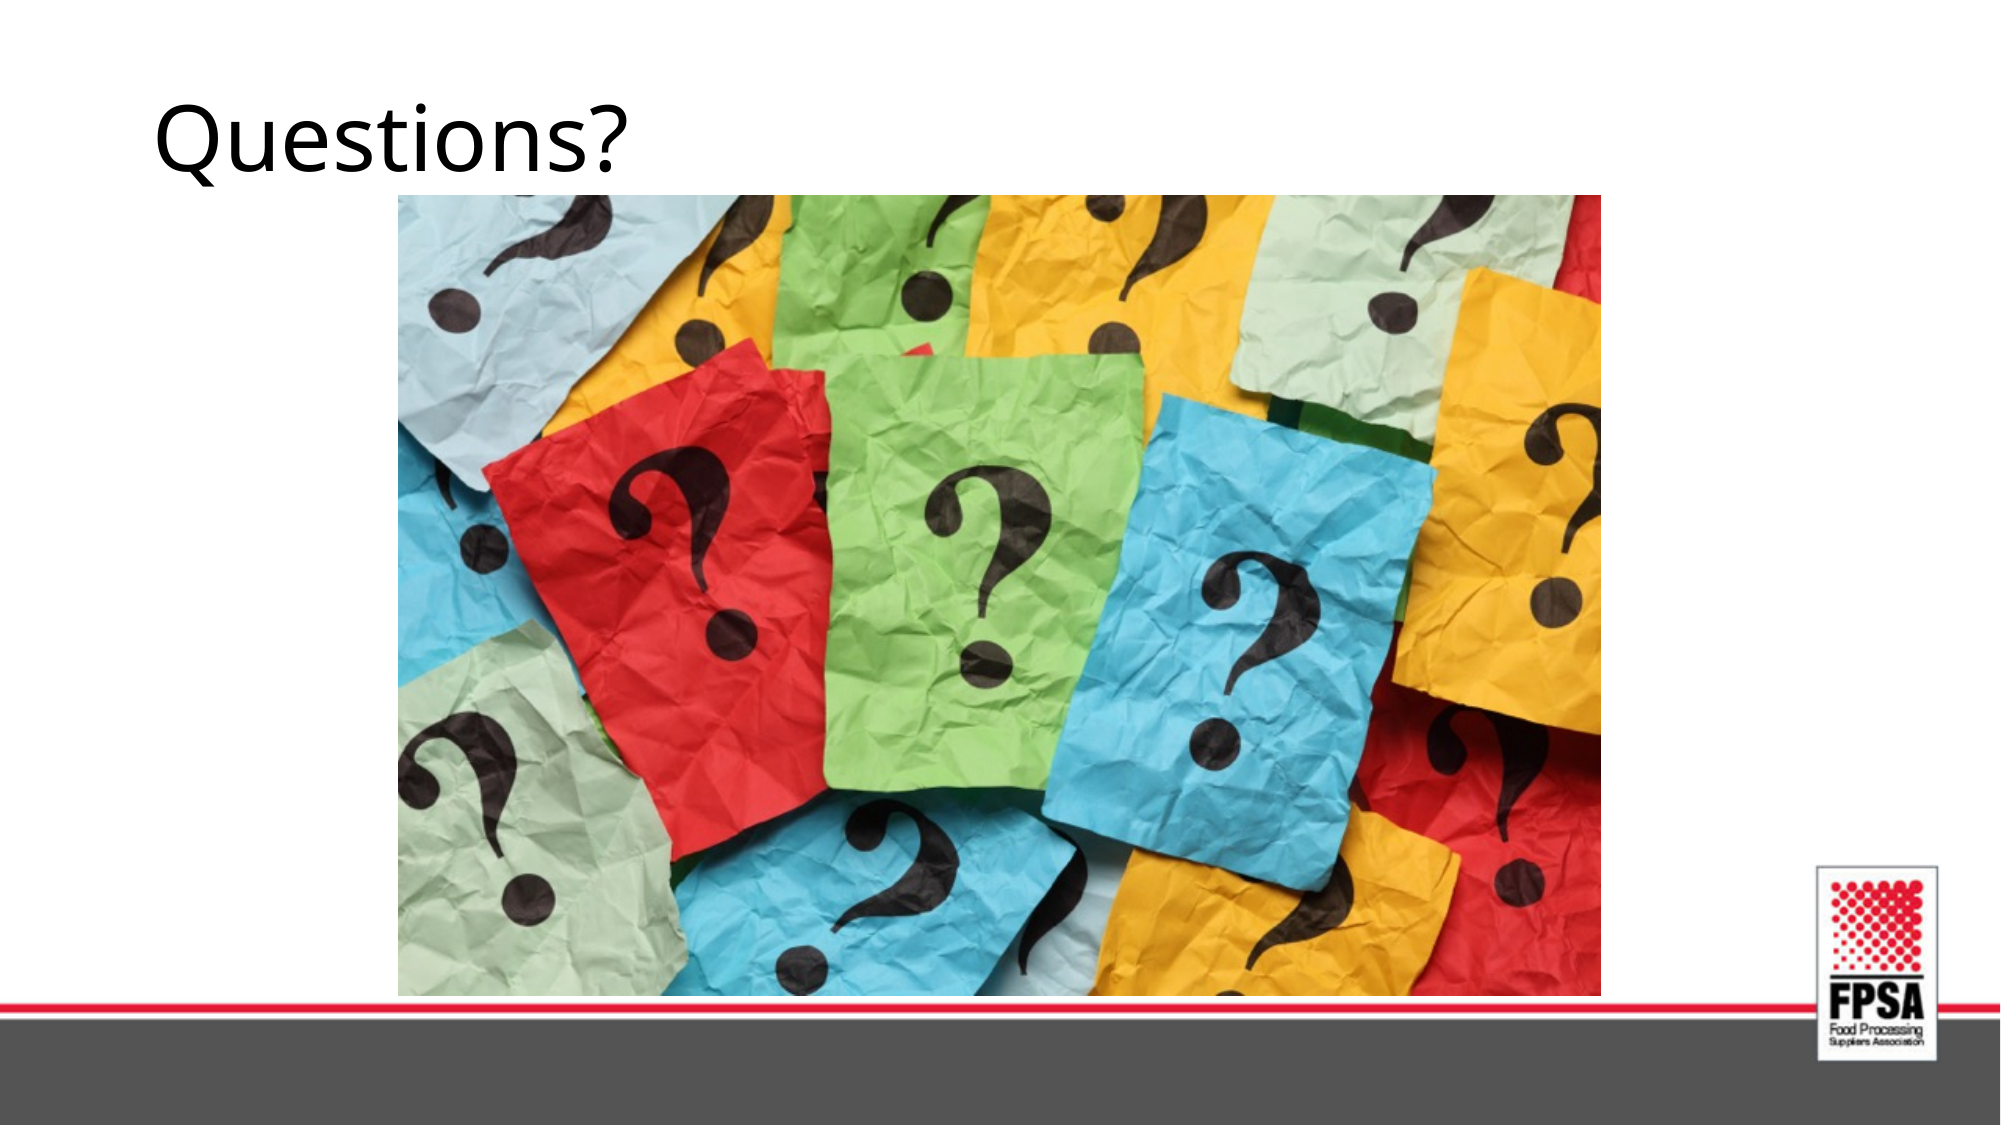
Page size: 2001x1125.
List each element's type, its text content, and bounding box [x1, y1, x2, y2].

picture [0, 0, 2001, 1125]
title Questions? [137, 32, 1863, 251]
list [398, 195, 1601, 996]
